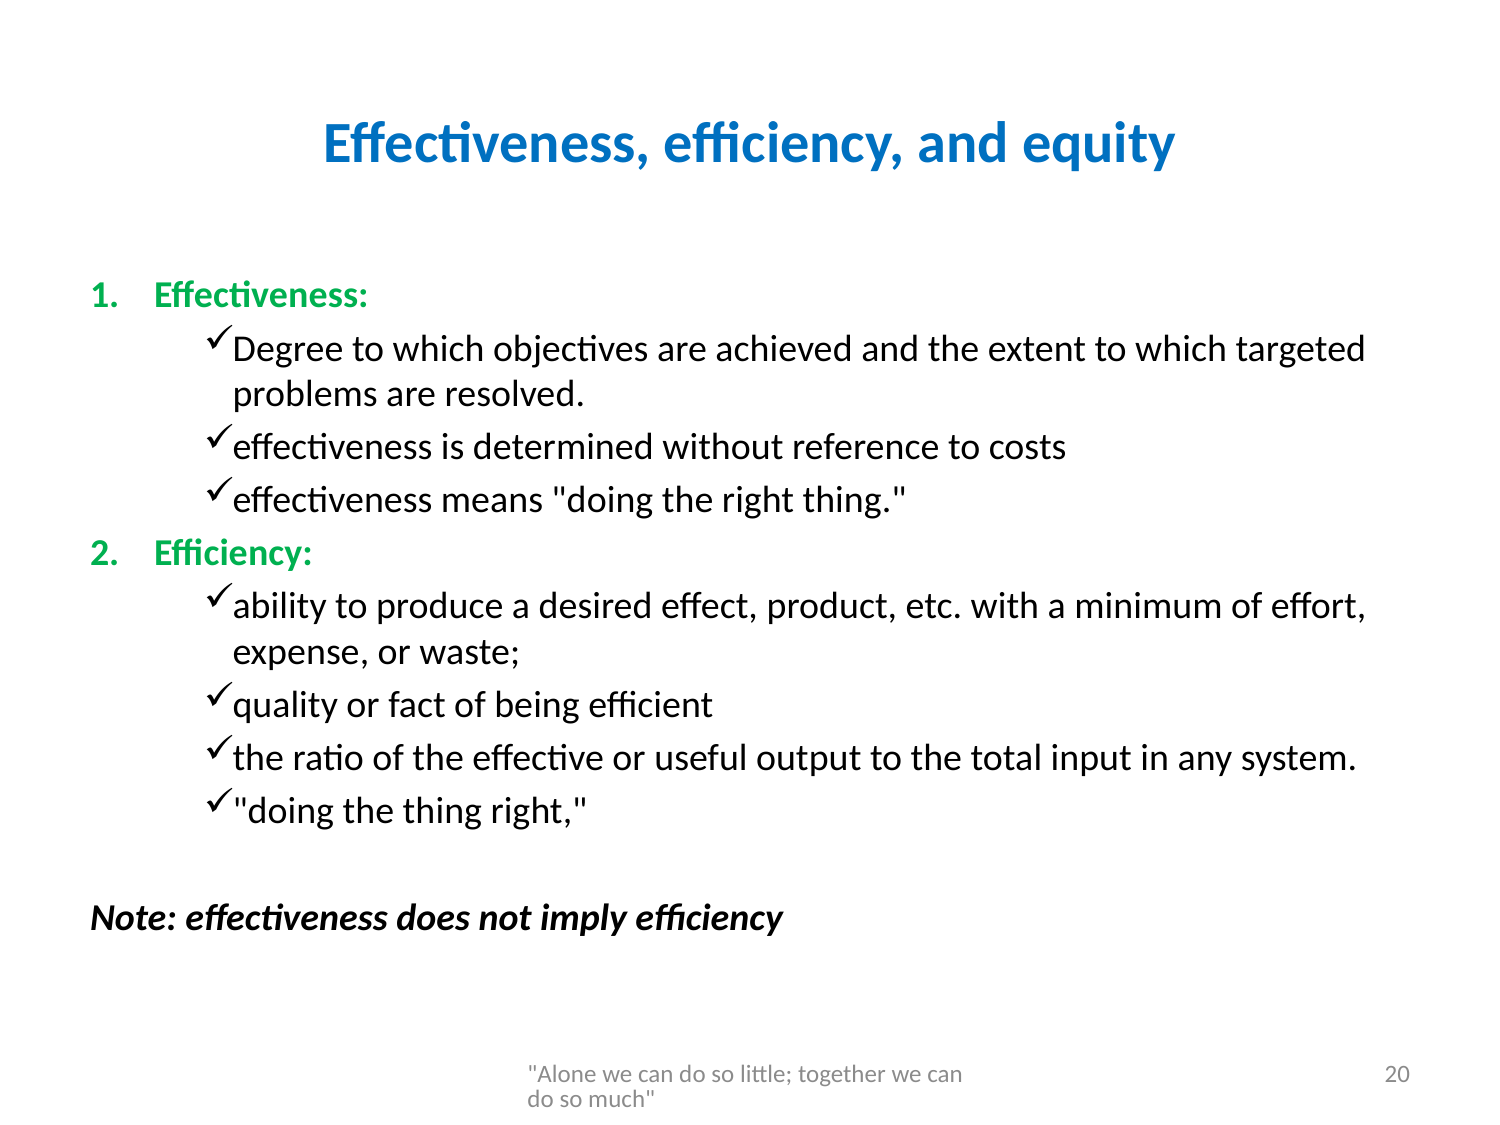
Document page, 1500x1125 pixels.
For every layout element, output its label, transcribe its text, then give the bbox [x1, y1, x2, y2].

footer "Alone we can do so little; together we can do so much" [512, 1042, 988, 1103]
slide_number 20 [1074, 1042, 1425, 1103]
title Effectiveness, efficiency, and equity [75, 45, 1425, 233]
list Effectiveness: Degree to which objectives are achieved and the extent to which targeted problems are resolved. effectiveness is determined without reference to costs effectiveness means "doing the right thing." Efficiency: ability to produce a desired effect, product, etc. with a minimum of effort, expense, or waste; quality or fact of being efficient the ratio of the effective or useful output to the total input in any system. "doing the thing right," Note: effectiveness does not imply efficiency [75, 262, 1425, 1005]
